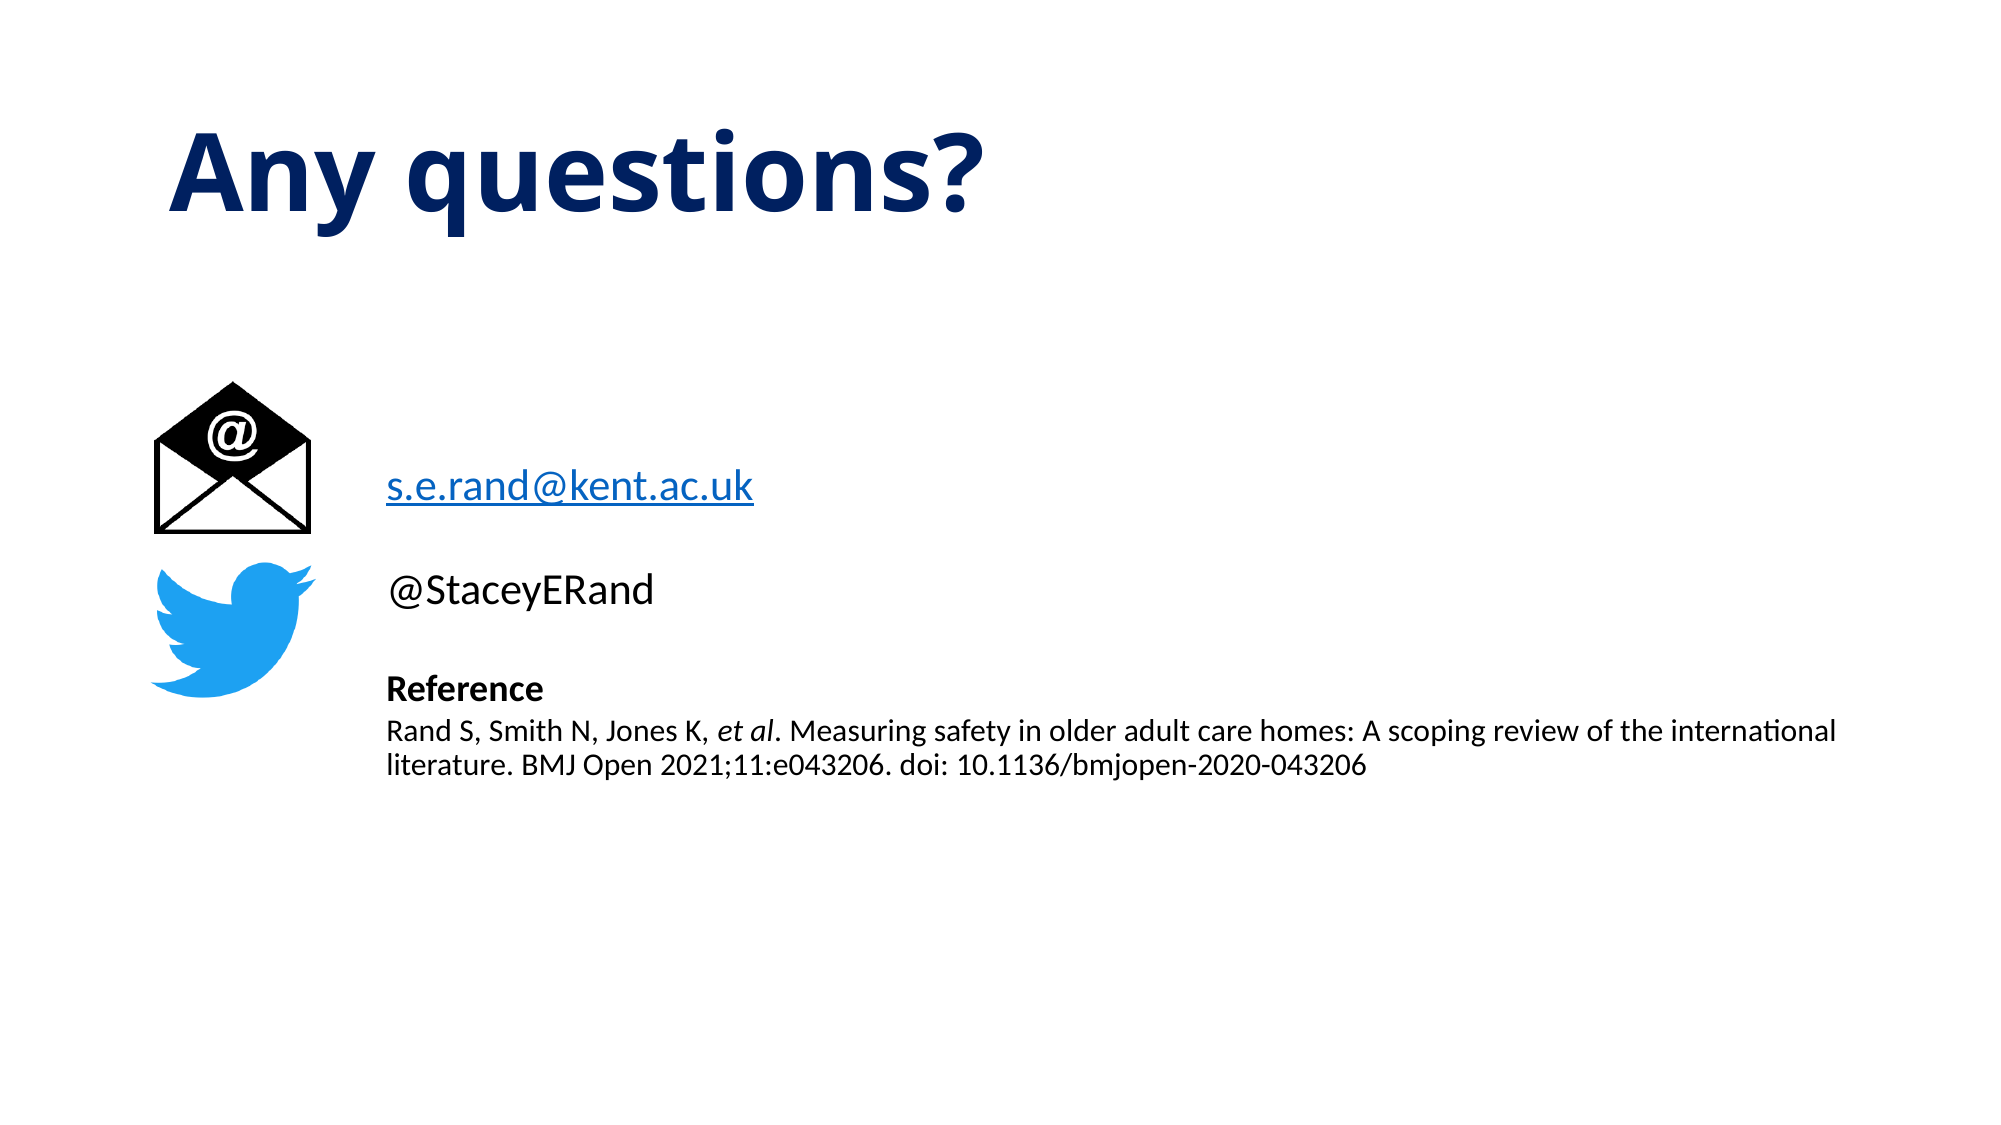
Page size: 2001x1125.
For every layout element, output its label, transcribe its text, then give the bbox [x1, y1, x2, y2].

list s.e.rand@kent.ac.uk @StaceyERand Reference Rand S, Smith N, Jones K, et al. Measuring safety in older adult care homes: A scoping review of the international literature. BMJ Open 2021;11:e043206. doi: 10.1136/bmjopen-2020-043206 [371, 397, 1885, 790]
picture [123, 539, 345, 720]
picture [154, 381, 311, 534]
title Any questions? [154, 67, 1861, 286]
